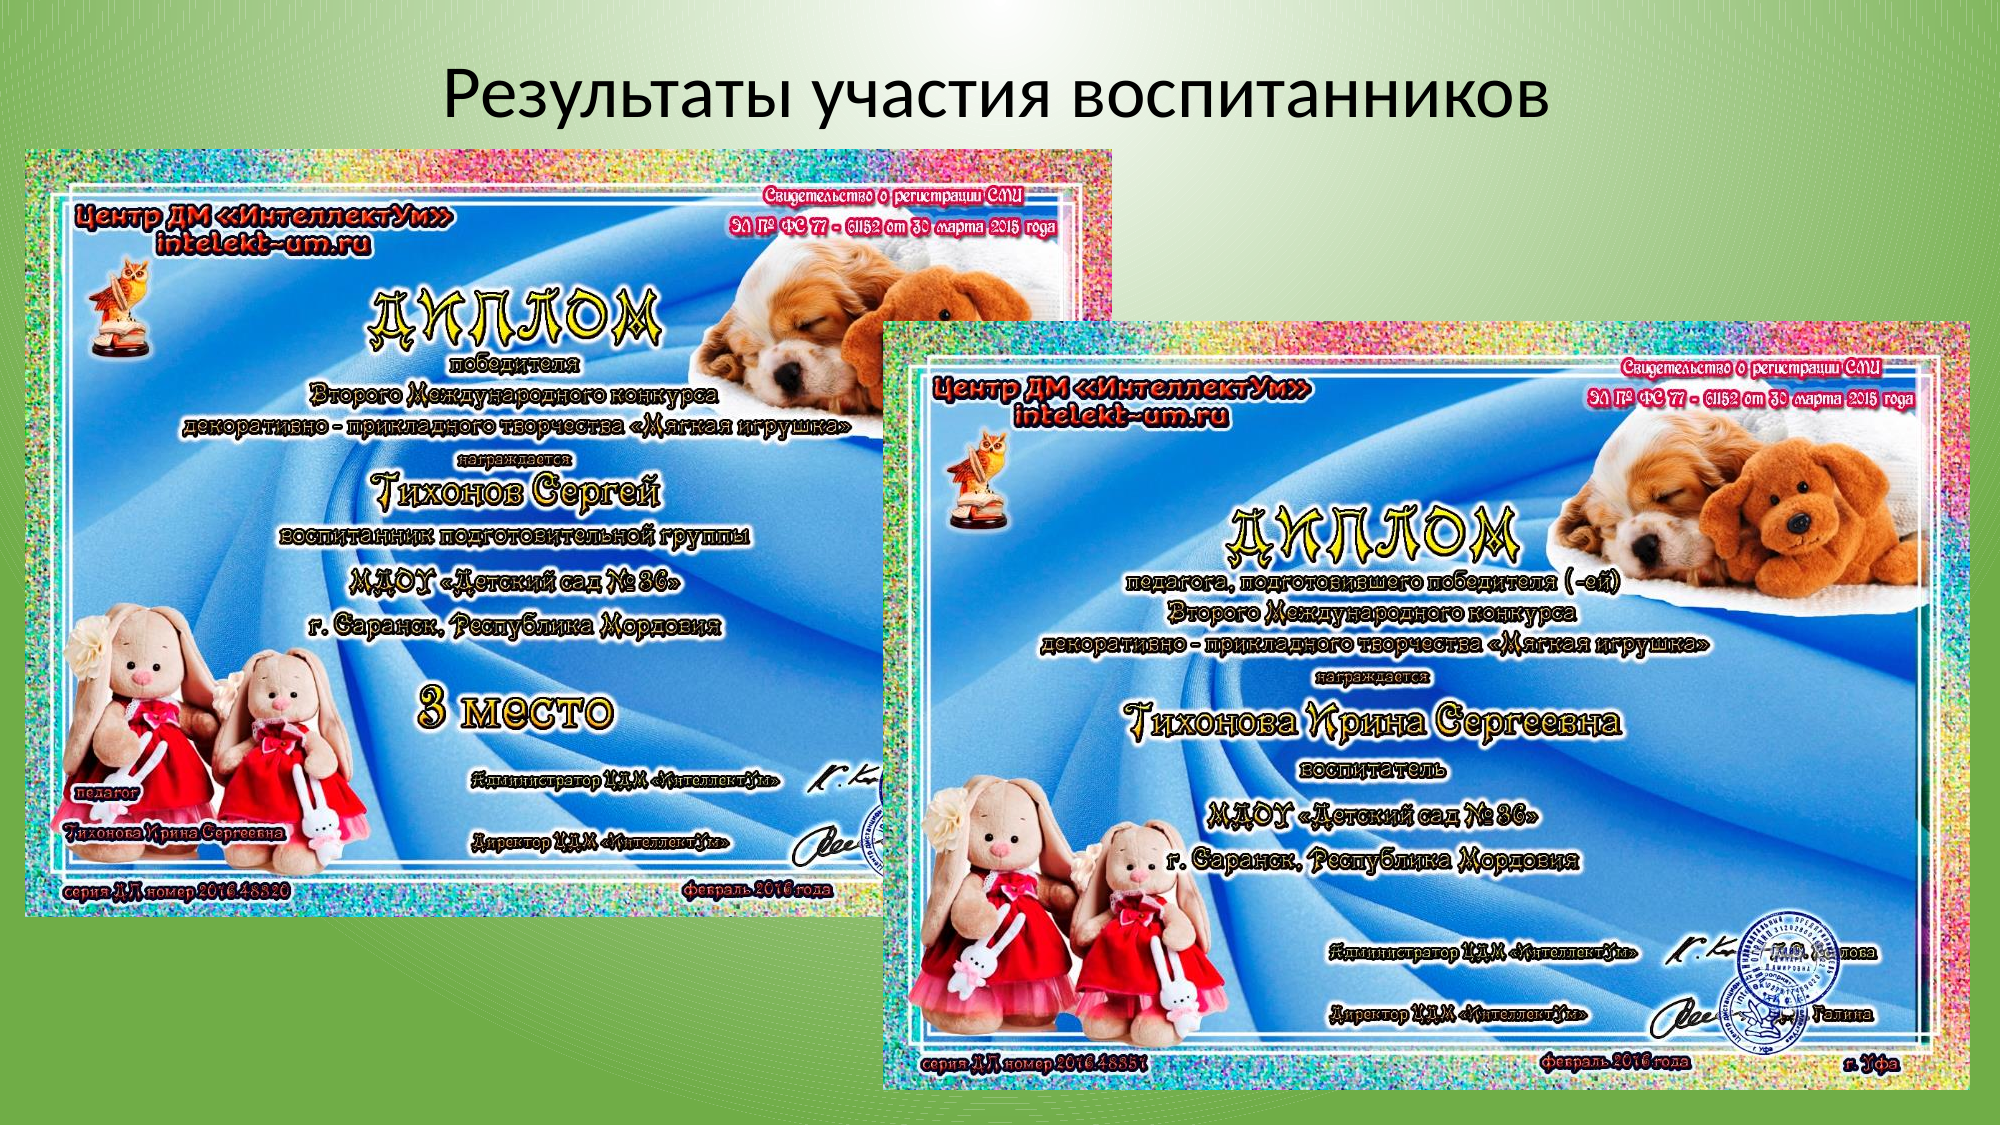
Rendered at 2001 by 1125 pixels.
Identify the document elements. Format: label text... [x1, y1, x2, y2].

text_box Результаты участия воспитанников [25, 35, 1970, 140]
picture [25, 149, 1970, 1090]
